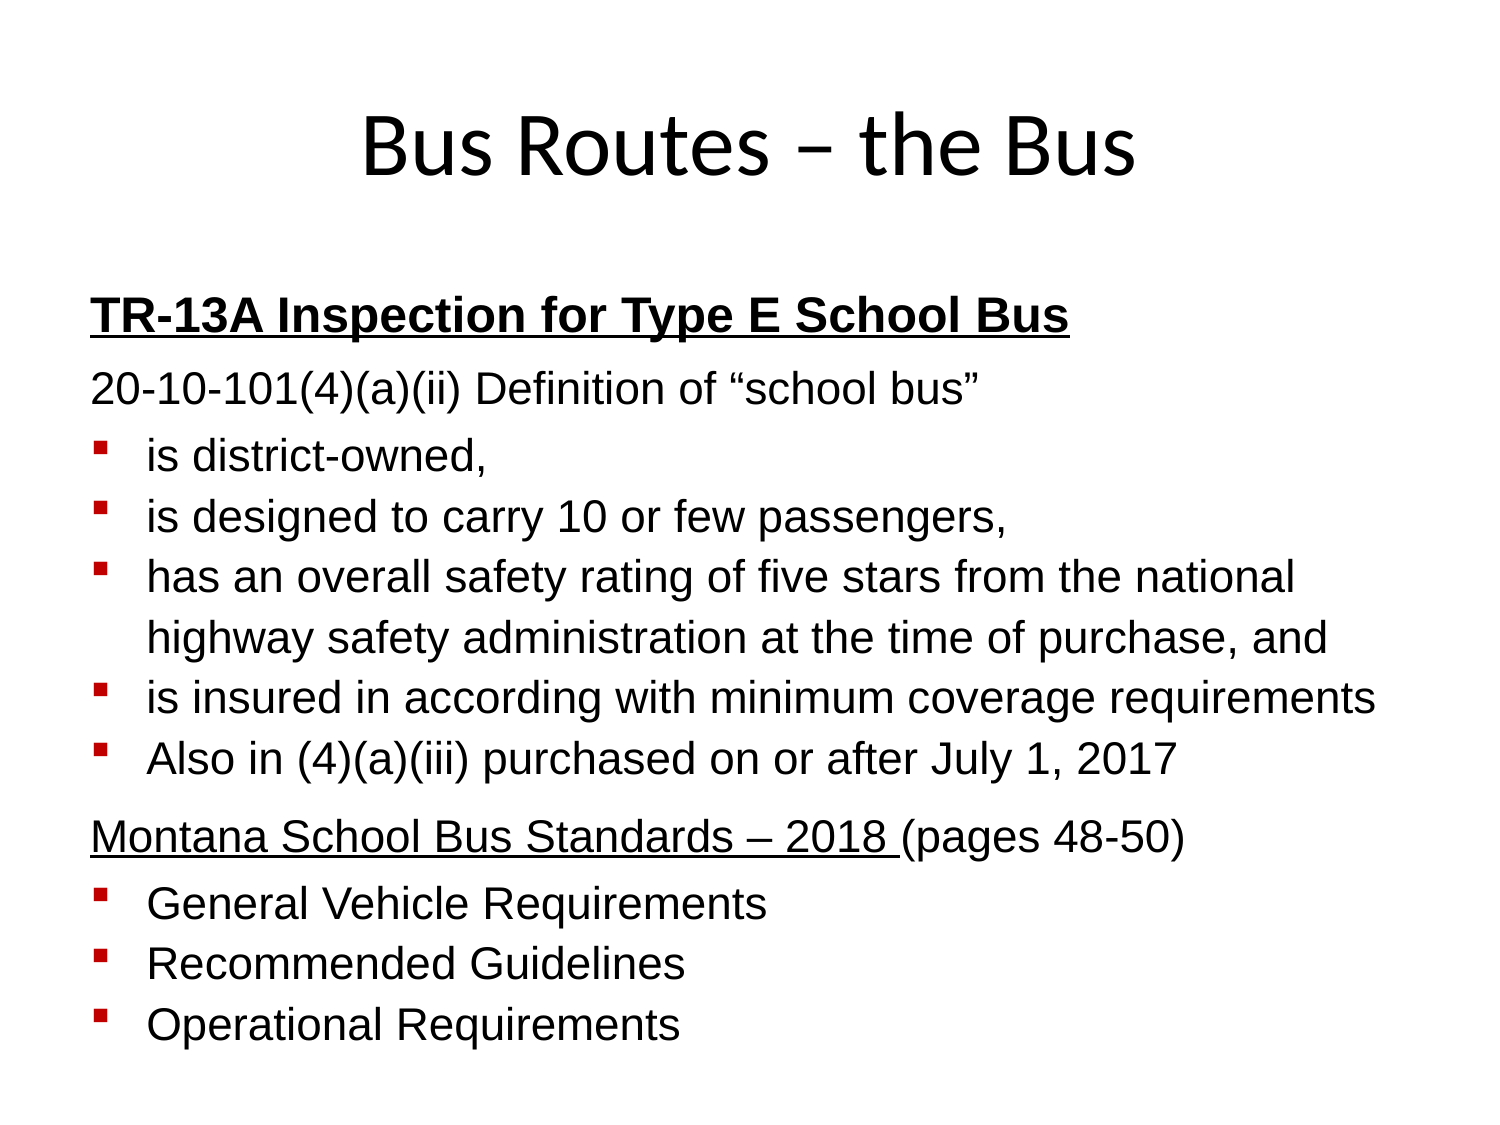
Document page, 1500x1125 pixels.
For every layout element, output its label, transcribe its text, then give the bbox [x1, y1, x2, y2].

title Bus Routes – the Bus [75, 45, 1425, 233]
list TR-13A Inspection for Type E School Bus 20-10-101(4)(a)(ii) Definition of “school bus” is district-owned, is designed to carry 10 or few passengers, has an overall safety rating of five stars from the national highway safety administration at the time of purchase, and is insured in according with minimum coverage requirements Also in (4)(a)(iii) purchased on or after July 1, 2017 Montana School Bus Standards – 2018 (pages 48-50) General Vehicle Requirements Recommended Guidelines Operational Requirements [75, 262, 1425, 1100]
